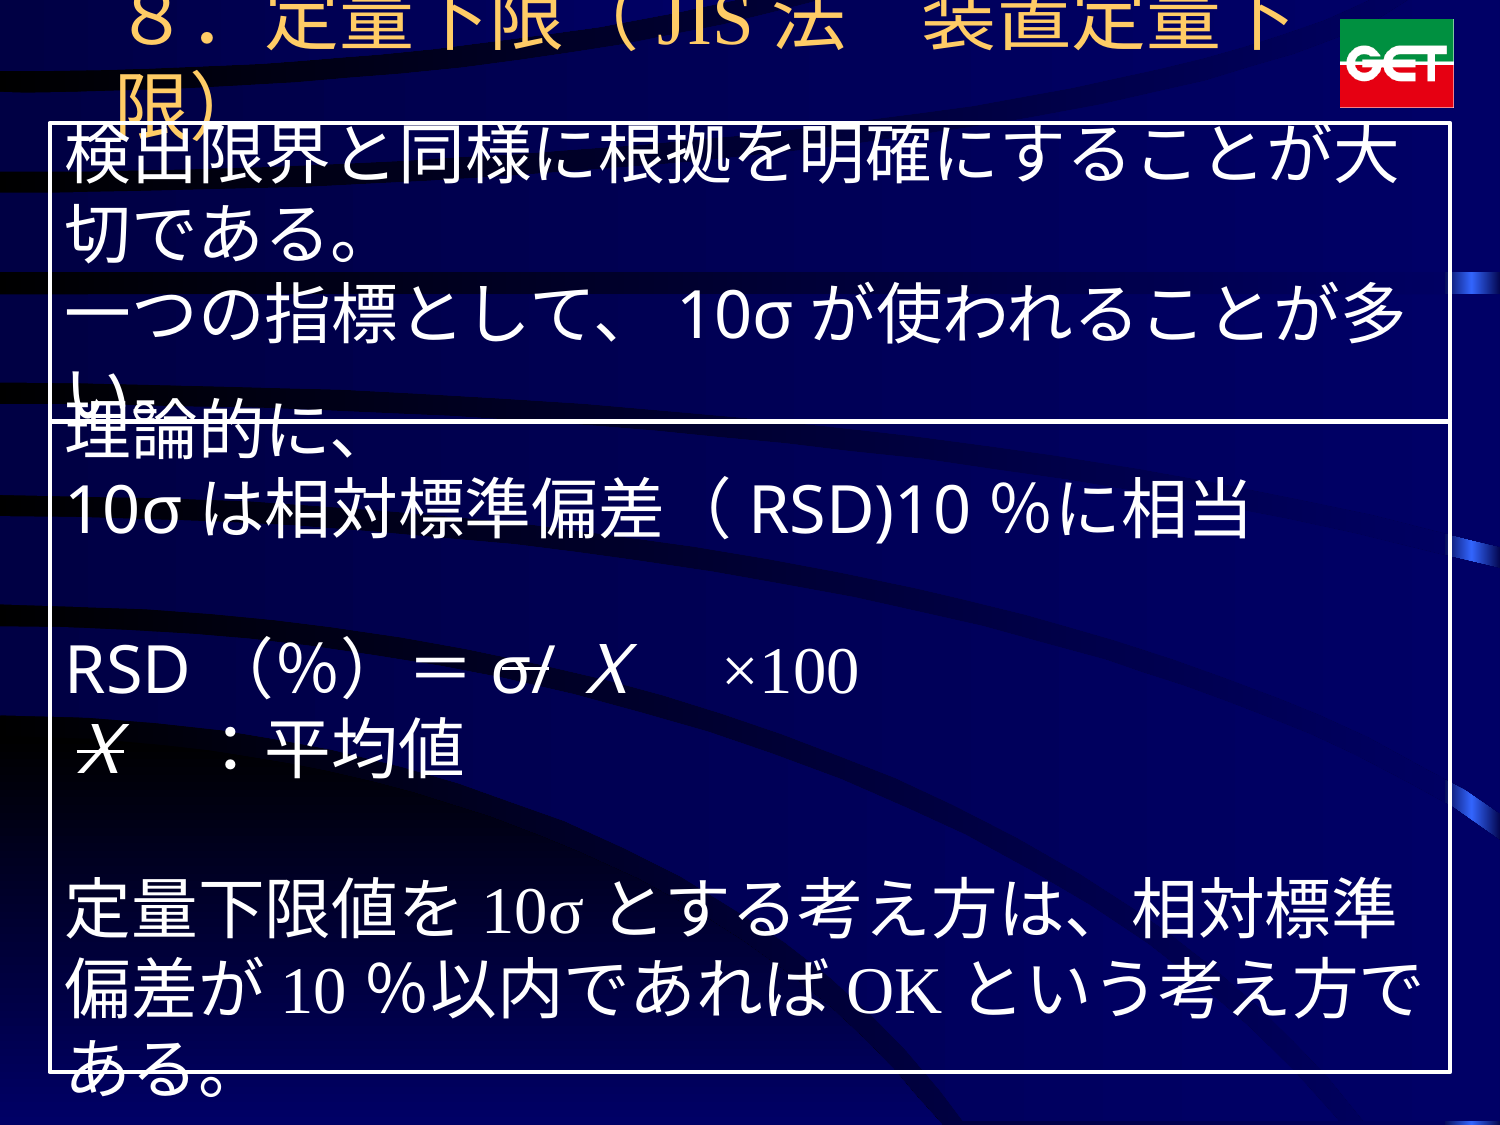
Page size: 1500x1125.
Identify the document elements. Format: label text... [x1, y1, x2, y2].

text_box 検出限界と同様に根拠を明確にすることが大切である。 一つの指標として、10σが使われることが多い。 [49, 122, 1451, 422]
text_box ８．定量下限（JIS法 装置定量下限） [100, 0, 1424, 119]
text_box 理論的に、 10σは相対標準偏差（RSD)10％に相当 RSD（％）＝σ/Ｘ ×100 Ｘ ：平均値 定量下限値を10σとする考え方は、相対標準偏差が10％以内であればOKという考え方である。 [49, 422, 1451, 1073]
picture [1340, 19, 1454, 108]
